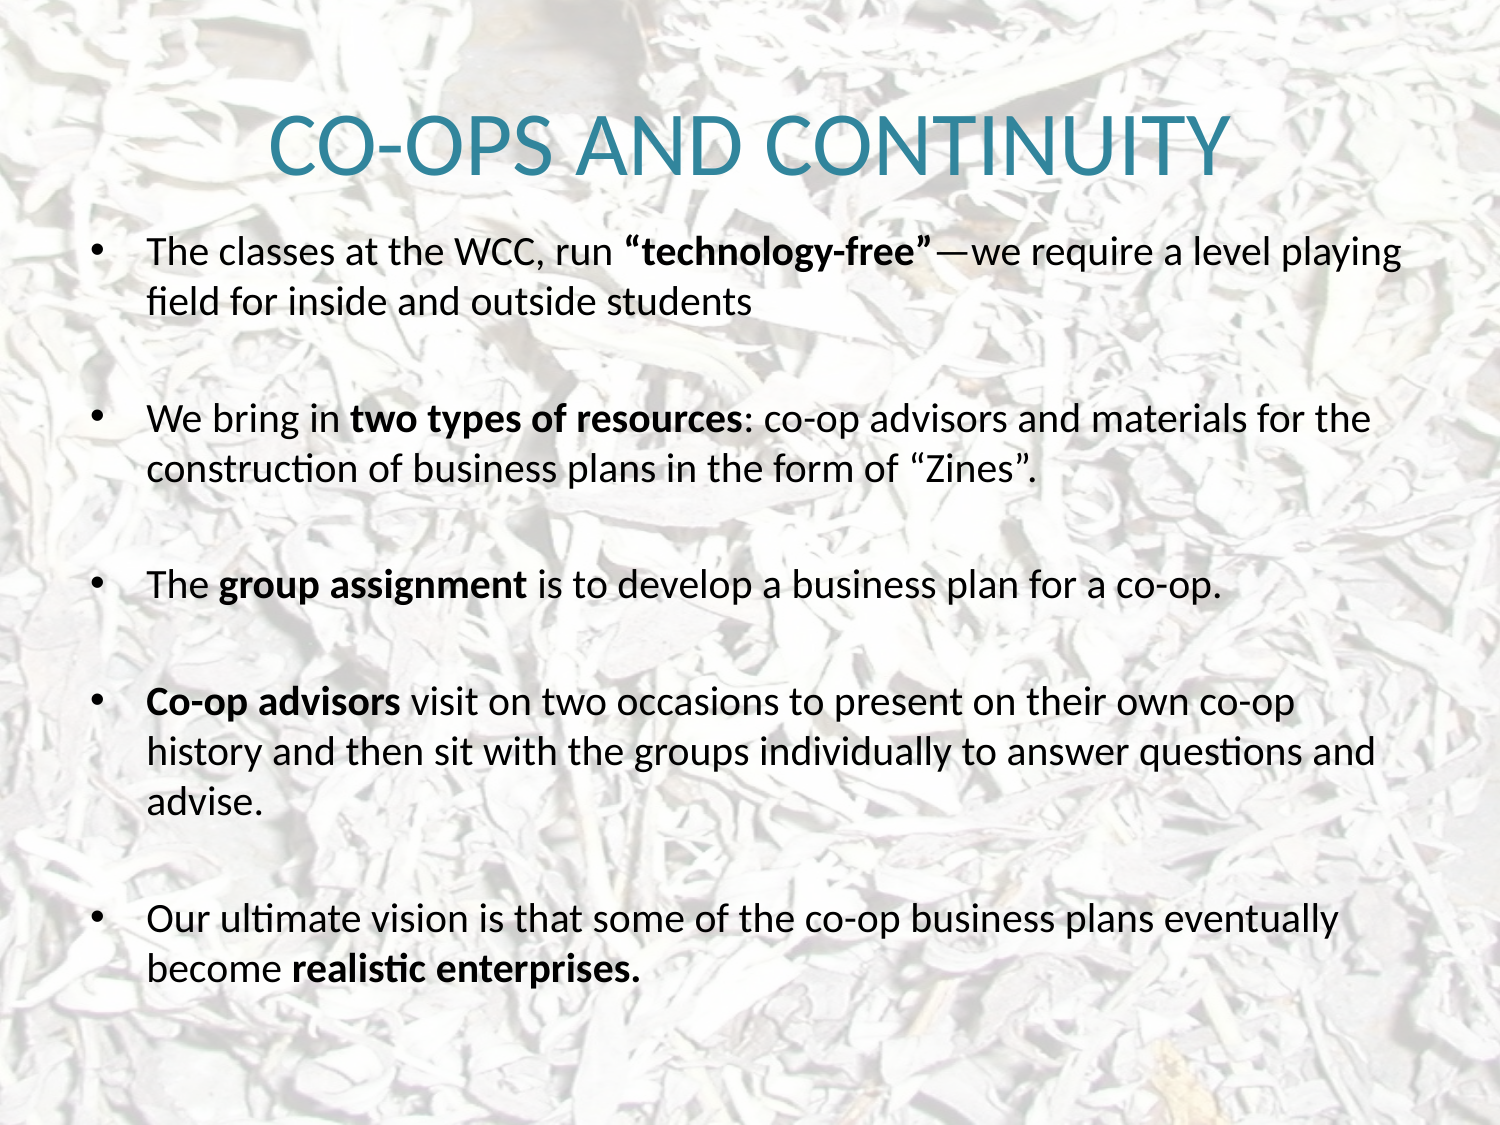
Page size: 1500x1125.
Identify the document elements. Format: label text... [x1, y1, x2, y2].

list The classes at the WCC, run “technology-free”—we require a level playing field for inside and outside students We bring in two types of resources: co-op advisors and materials for the construction of business plans in the form of “Zines”. The group assignment is to develop a business plan for a co-op. Co-op advisors visit on two occasions to present on their own co-op history and then sit with the groups individually to answer questions and advise. Our ultimate vision is that some of the co-op business plans eventually become realistic enterprises. [75, 216, 1425, 1088]
title CO-OPS AND CONTINUITY [75, 45, 1425, 216]
